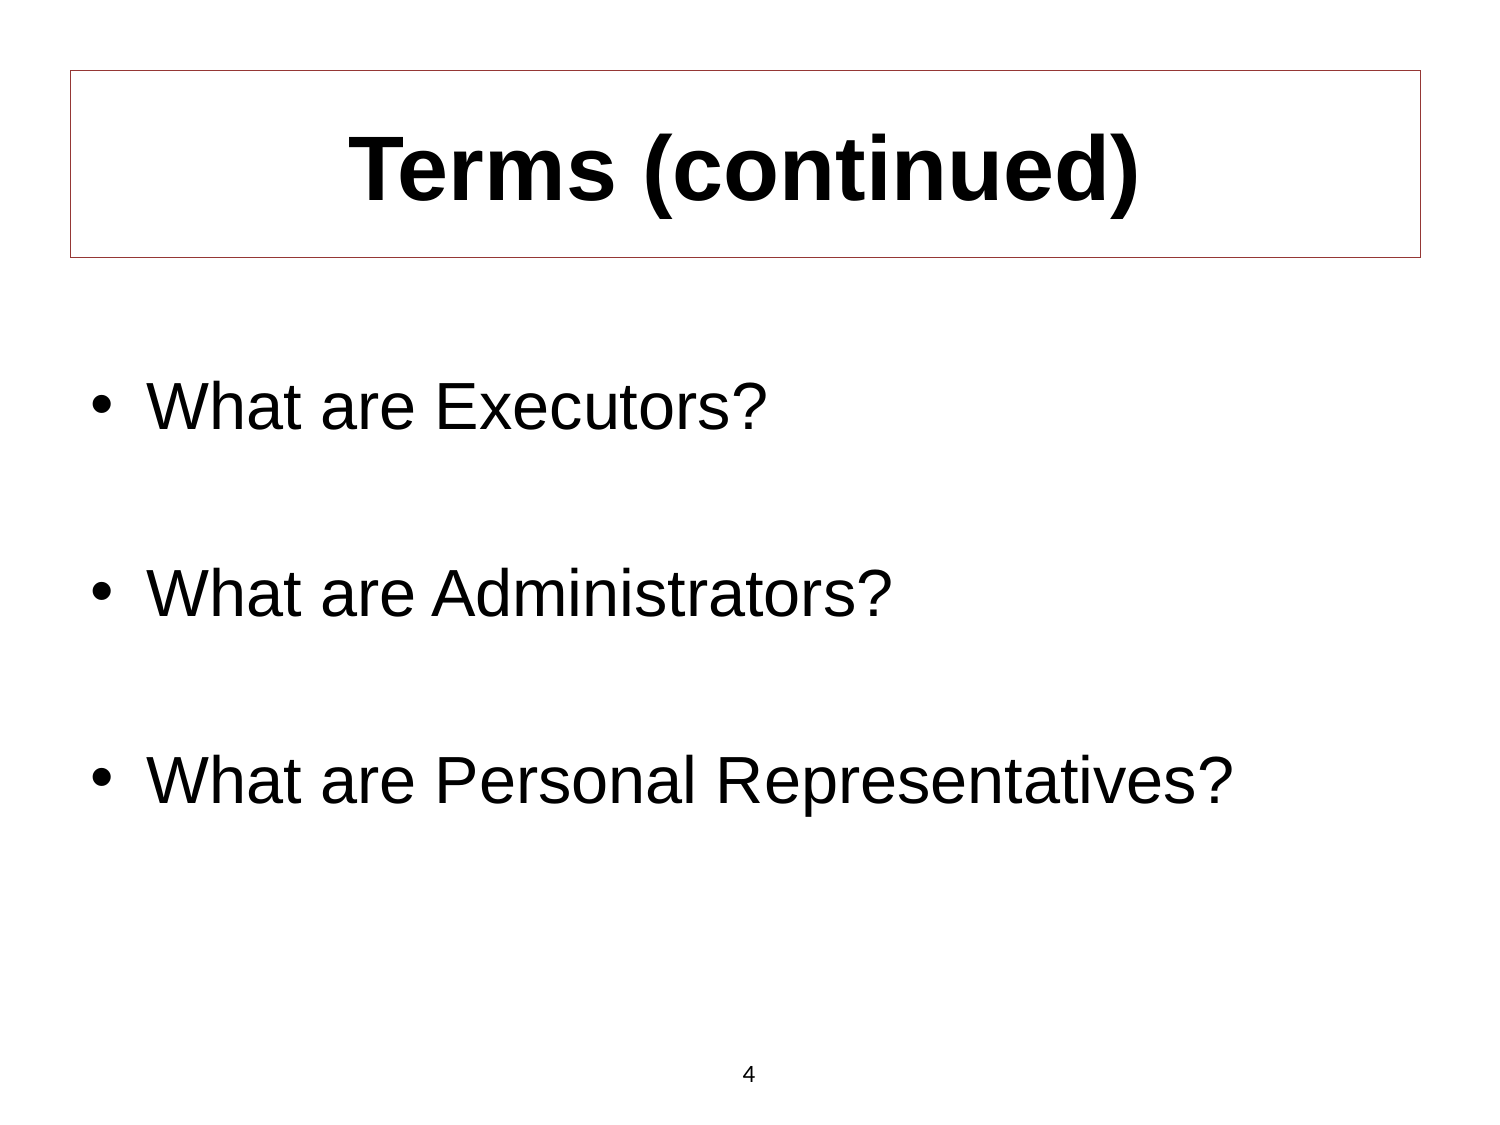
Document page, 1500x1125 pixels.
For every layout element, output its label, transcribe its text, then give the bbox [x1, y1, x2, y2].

slide_number 4 [574, 1042, 925, 1103]
title Terms (continued) [70, 70, 1421, 258]
list What are Executors? What are Administrators? What are Personal Representatives? [75, 262, 1425, 1005]
